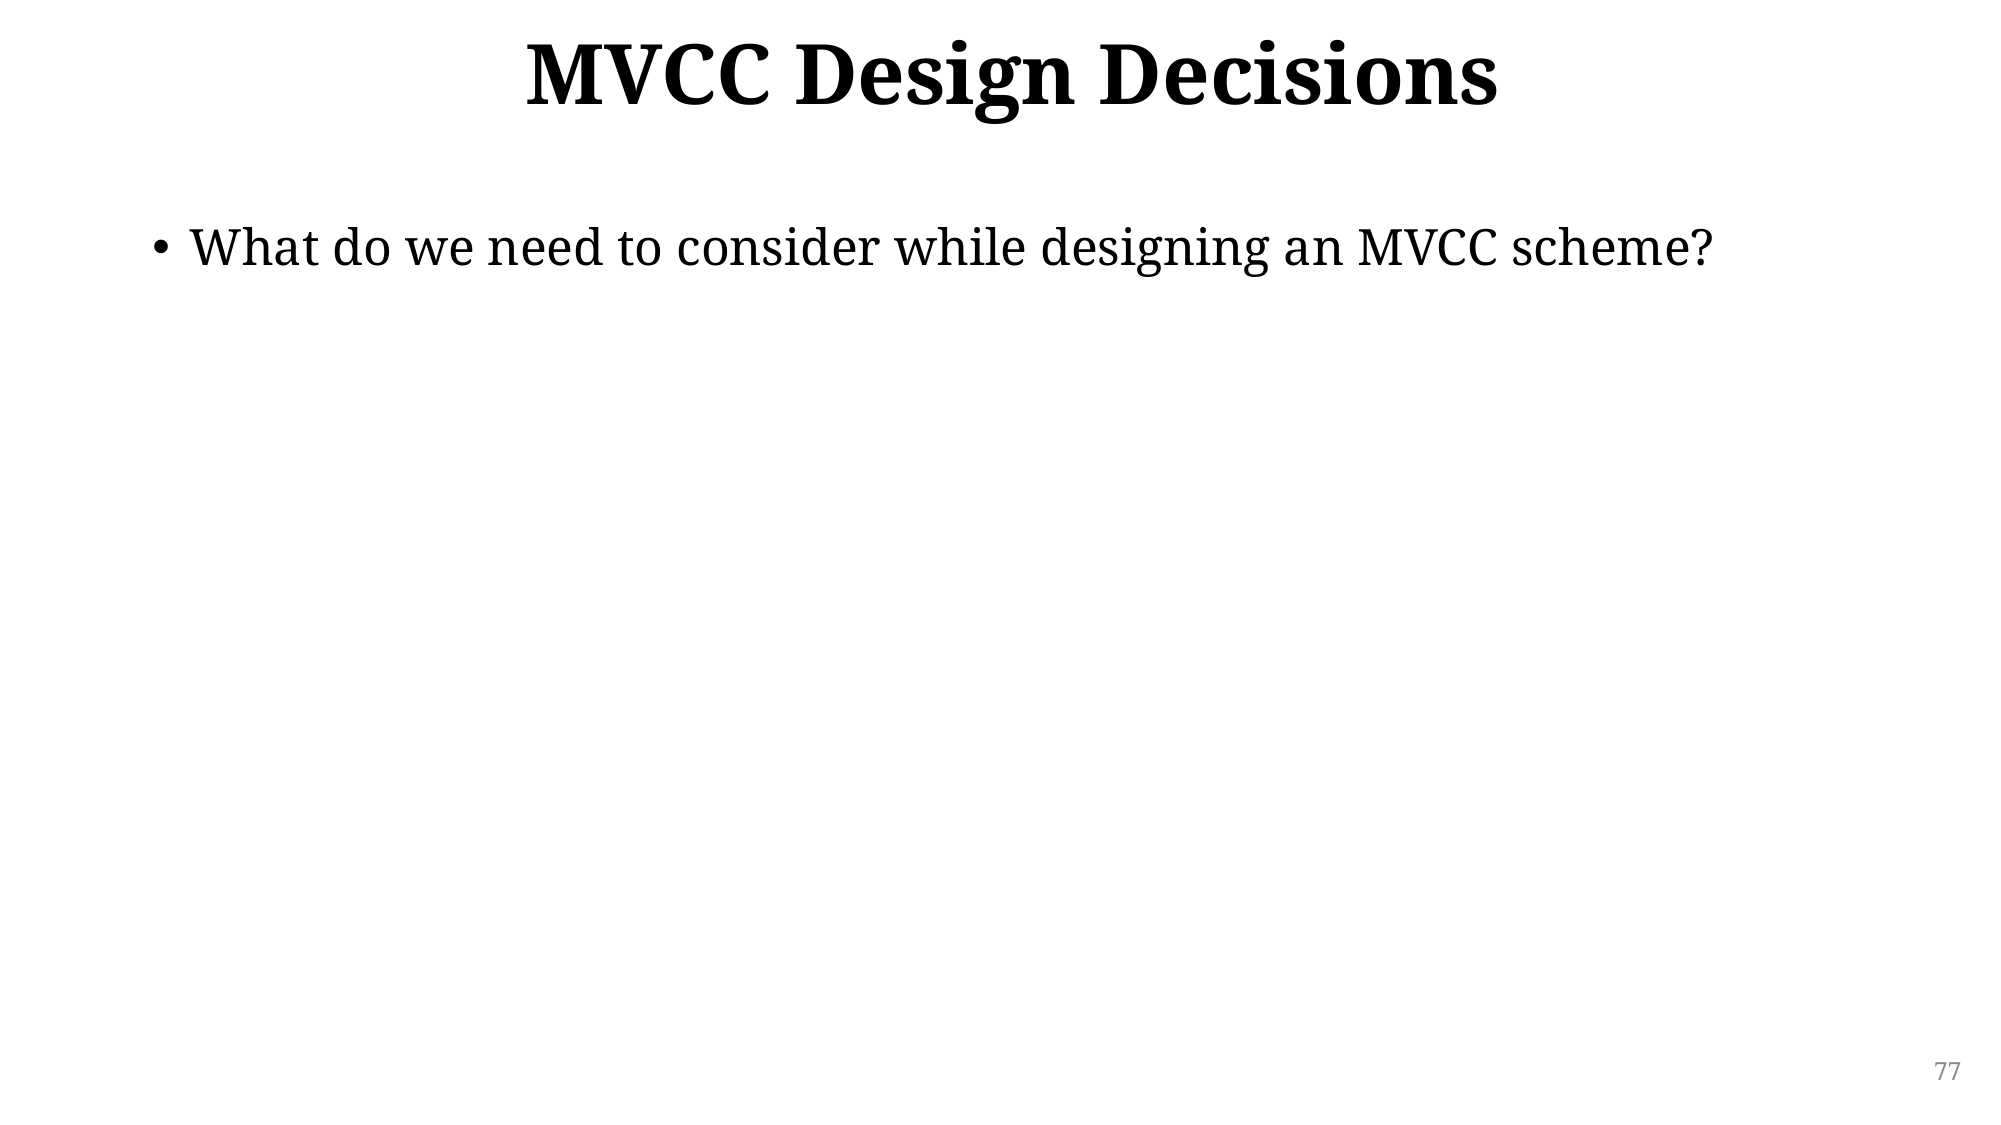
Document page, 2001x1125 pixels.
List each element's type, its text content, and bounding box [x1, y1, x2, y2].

title MVCC Design Decisions [150, 3, 1876, 152]
slide_number 77 [1526, 1042, 1977, 1103]
list What do we need to consider while designing an MVCC scheme? [137, 215, 1931, 967]
